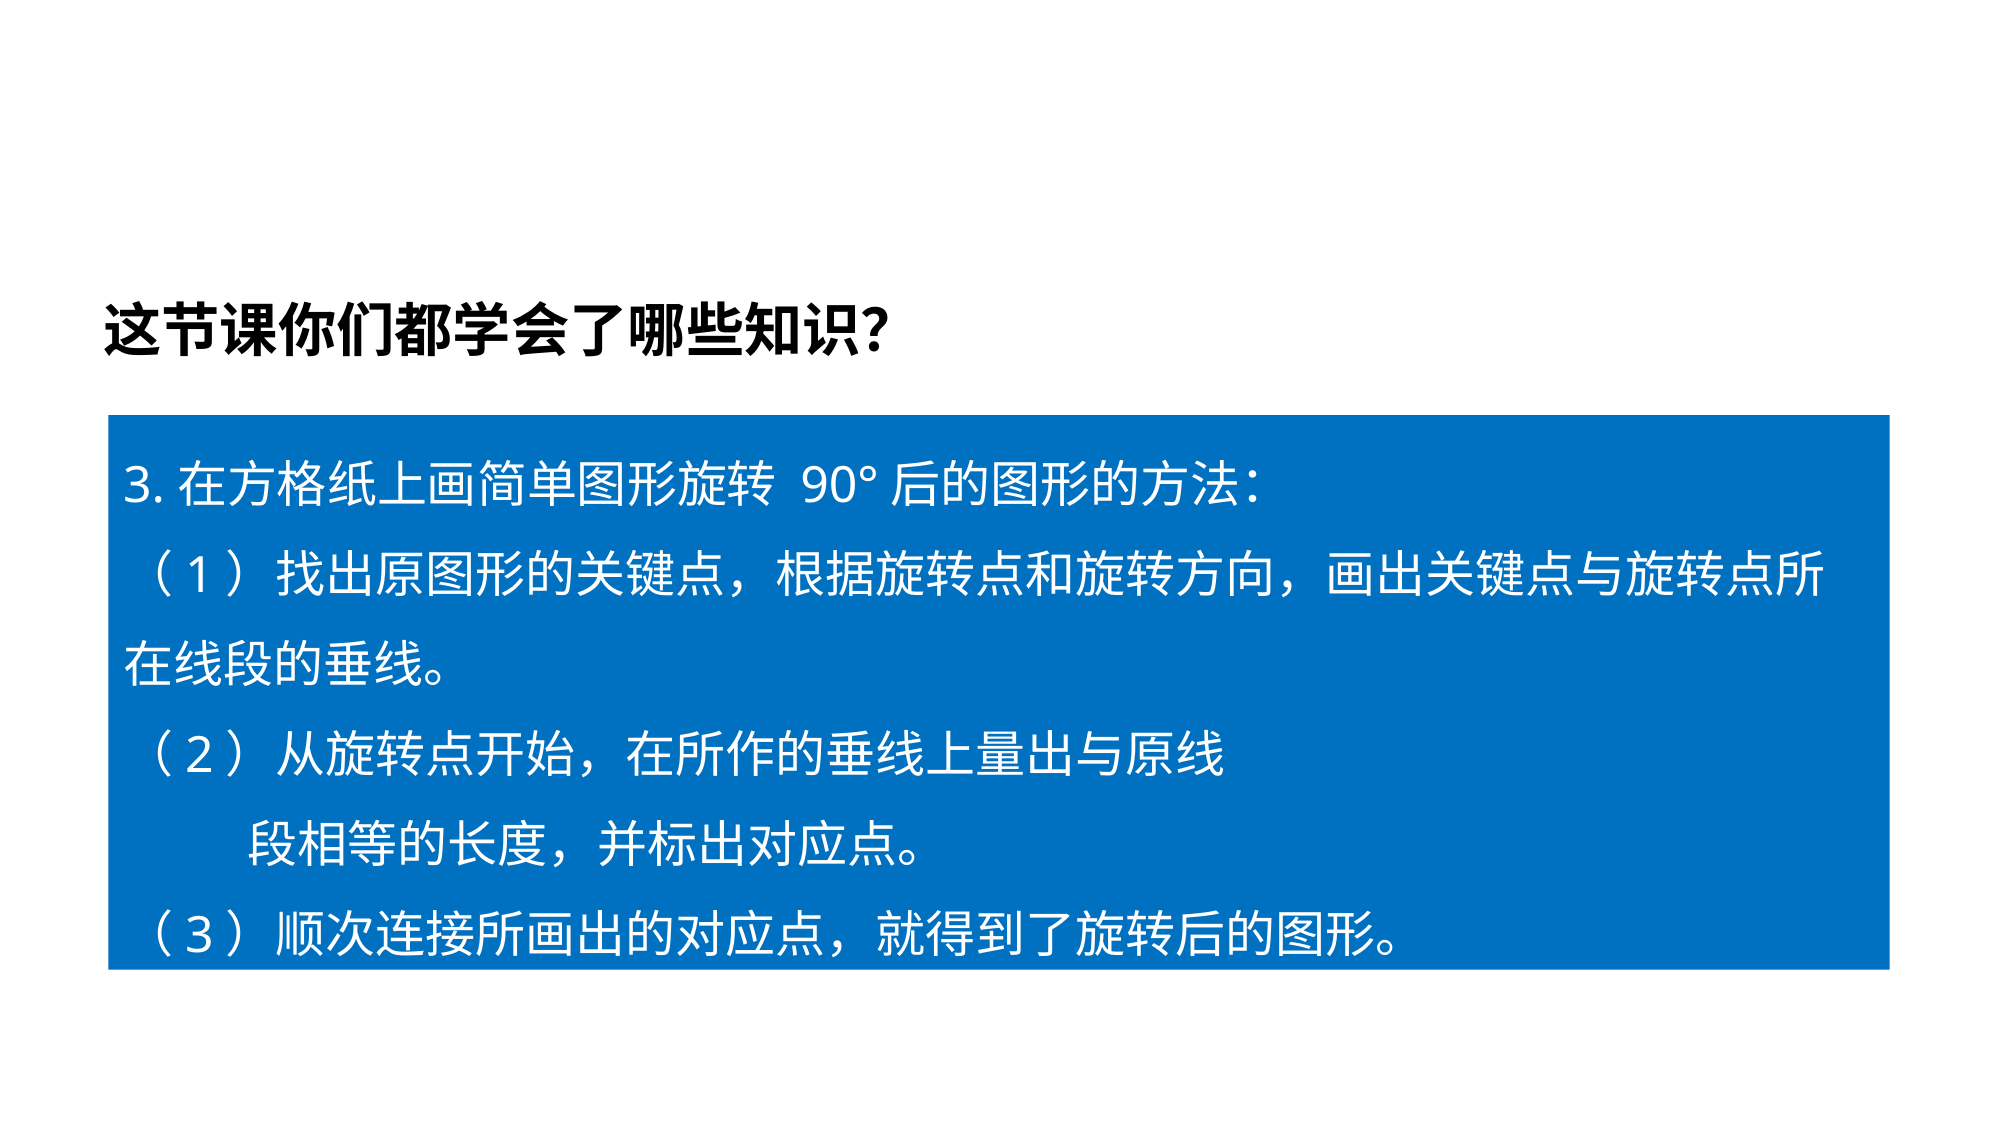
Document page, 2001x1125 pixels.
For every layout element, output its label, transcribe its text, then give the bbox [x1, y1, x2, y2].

text_box 3.在方格纸上画简单图形旋转 90°后的图形的方法： （1）找出原图形的关键点，根据旋转点和旋转方向，画出关键点与旋转点所在线段的垂线。 （2）从旋转点开始，在所作的垂线上量出与原线 段相等的长度，并标出对应点。 （3）顺次连接所画出的对应点，就得到了旋转后的图形。 [108, 415, 1890, 970]
text_box 这节课你们都学会了哪些知识？ [92, 252, 931, 369]
